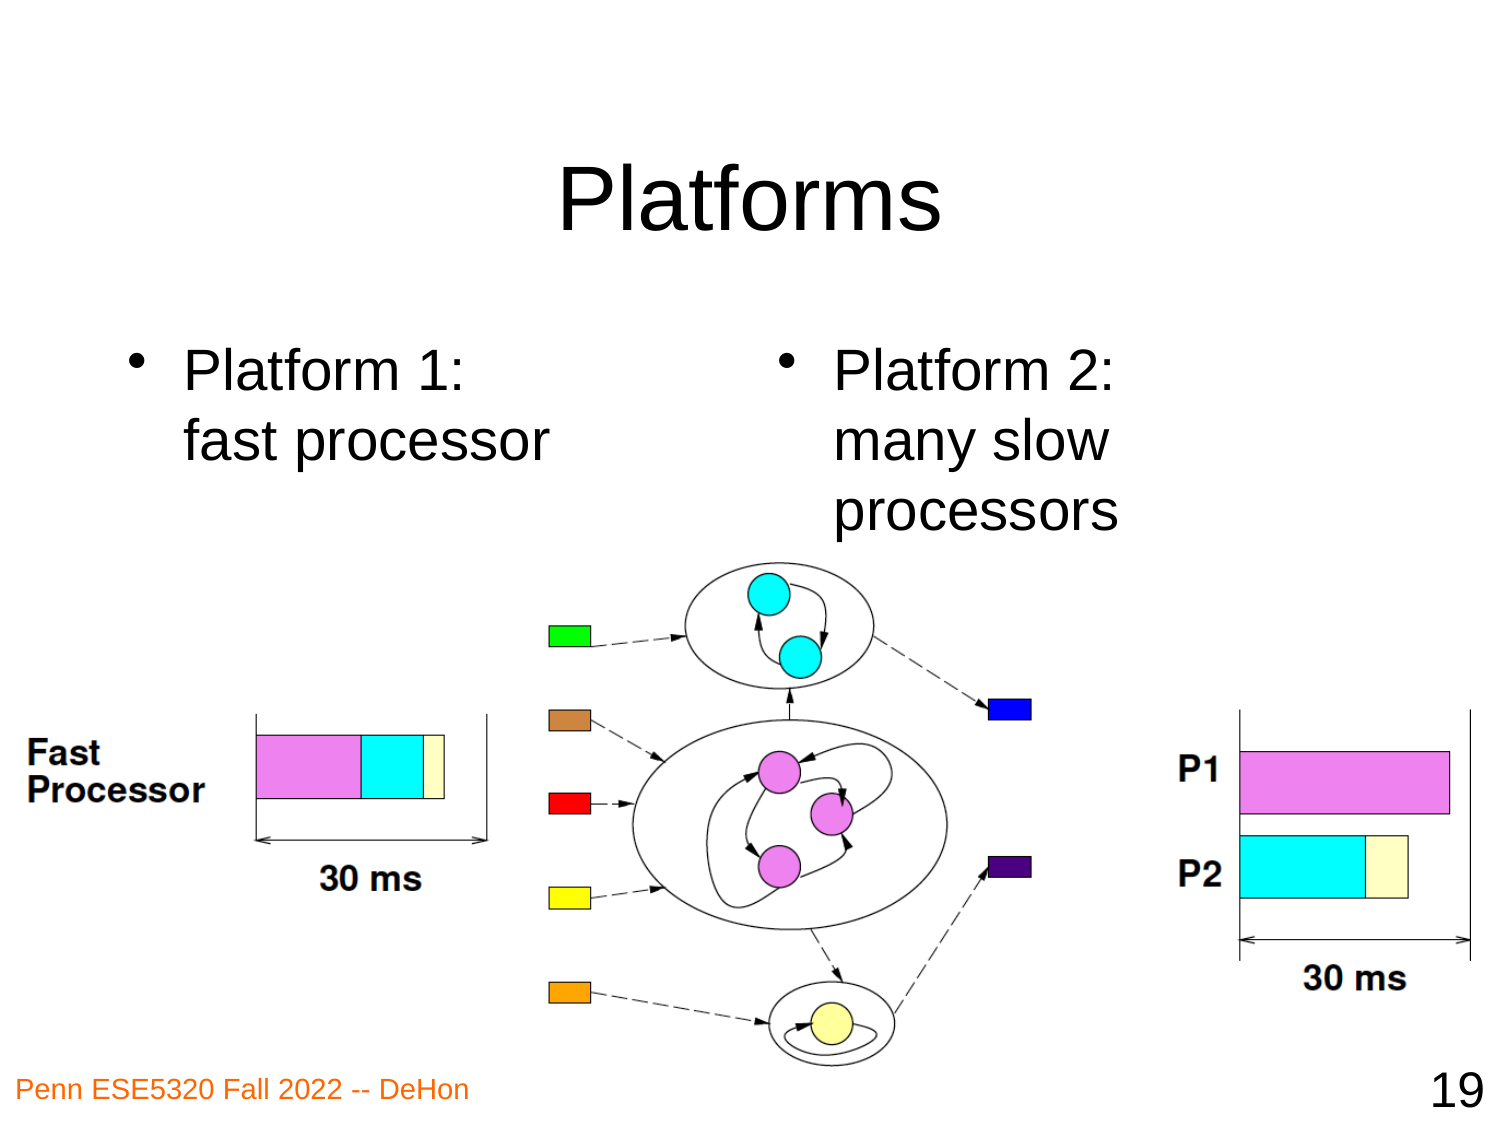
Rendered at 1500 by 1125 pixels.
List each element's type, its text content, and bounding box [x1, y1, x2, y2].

list Platform 1: fast processor [112, 324, 738, 560]
title Platforms [112, 99, 1388, 288]
slide_number Penn ESE5320 Fall 2022 -- DeHon [0, 1062, 576, 1125]
picture [24, 562, 1472, 1068]
list Platform 2: many slow processors [762, 324, 1388, 560]
slide_number 19 [1187, 1049, 1500, 1125]
